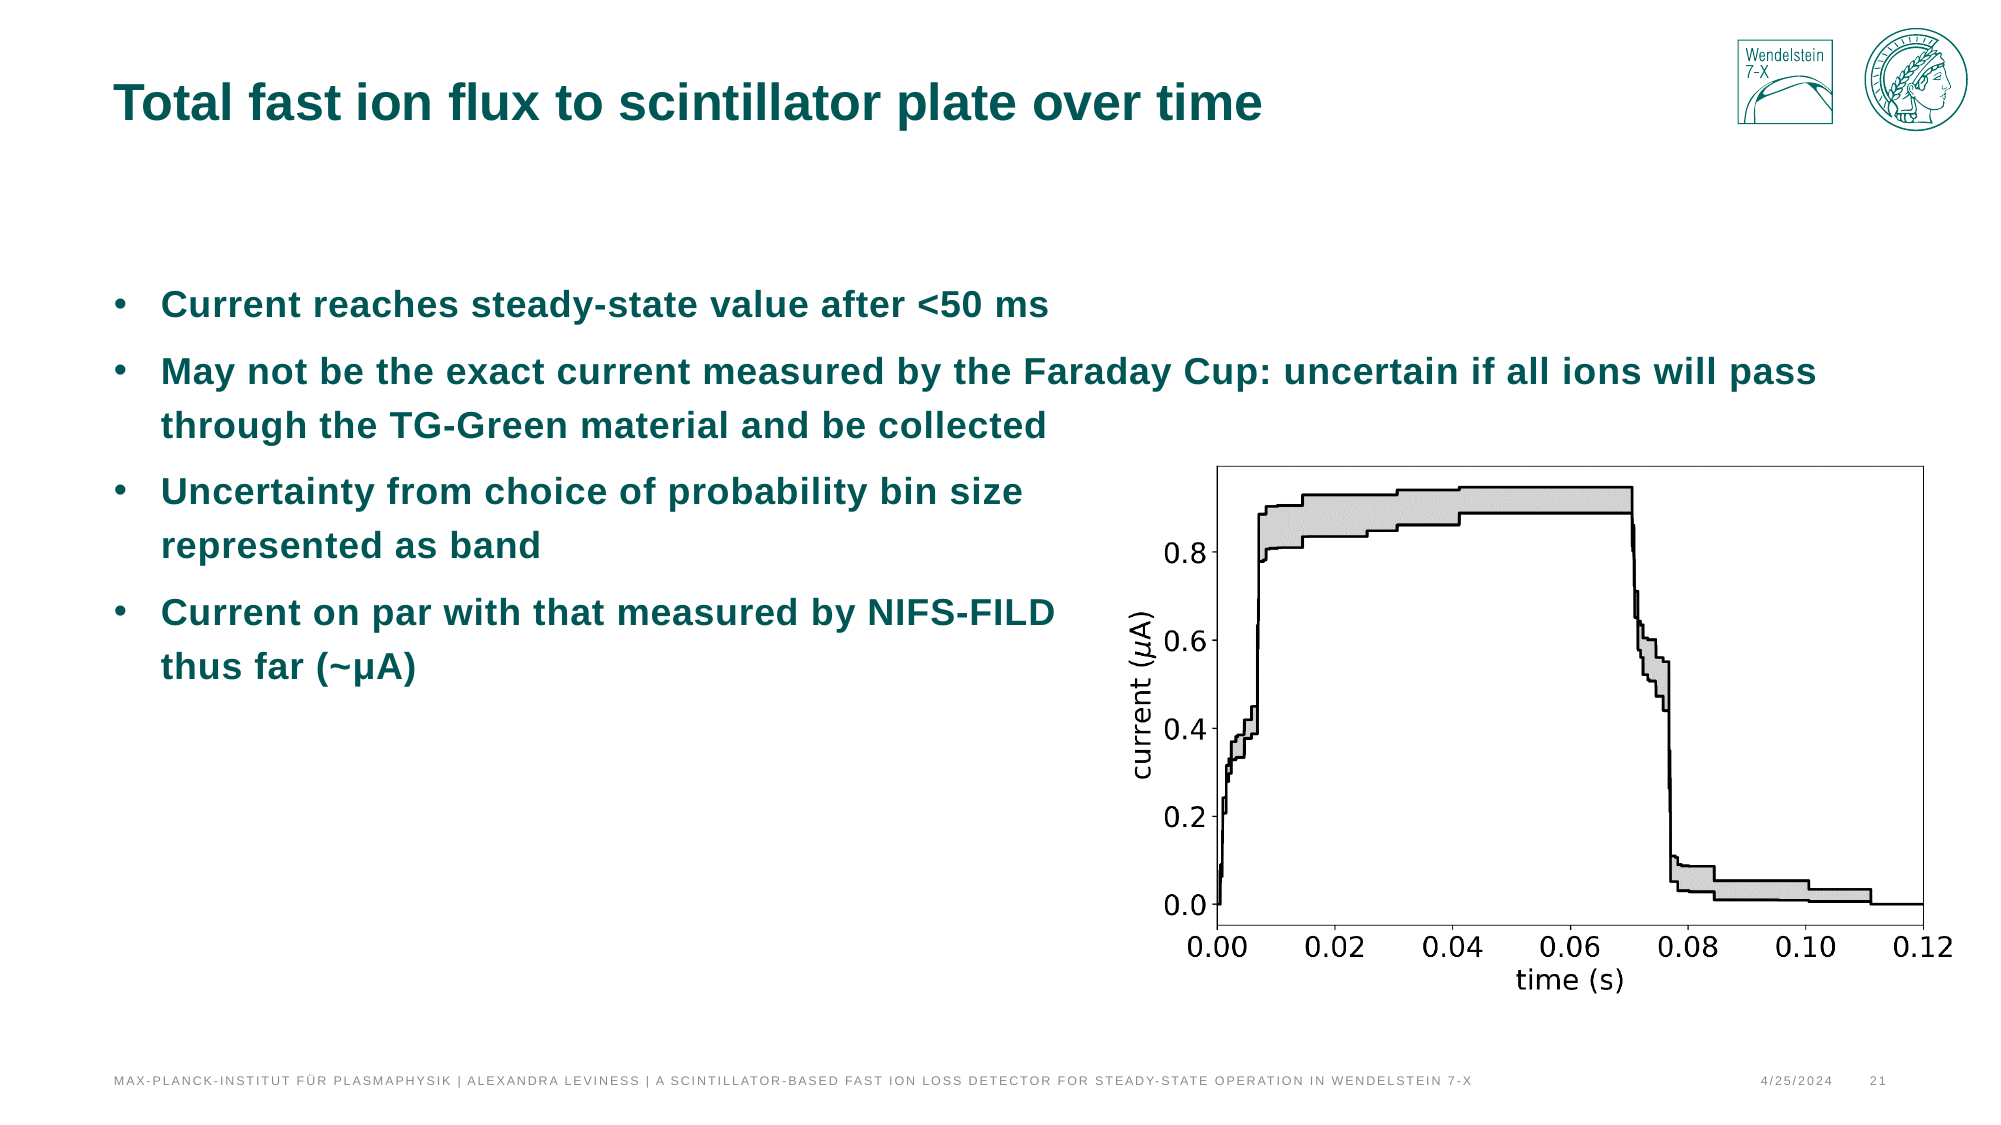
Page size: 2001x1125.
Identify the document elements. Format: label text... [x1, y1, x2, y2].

footer Max-Planck-Institut für Plasmaphysik | Alexandra leviness | A scintillator-based fast ion loss detector for steady-state operation in Wendelstein 7-X [114, 1064, 676, 1089]
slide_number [676, 1064, 1832, 1089]
slide_number 21 [1832, 1064, 1886, 1089]
picture [1118, 456, 1964, 1005]
list Current reaches steady-state value after <50 ms May not be the exact current measured by the Faraday Cup: uncertain if all ions will pass through the TG-Green material and be collected Uncertainty from choice of probability bin size represented as band Current on par with that measured by NIFS-FILD thus far (~μA) [114, 264, 1886, 981]
title Total fast ion flux to scintillator plate over time [114, 72, 1685, 220]
